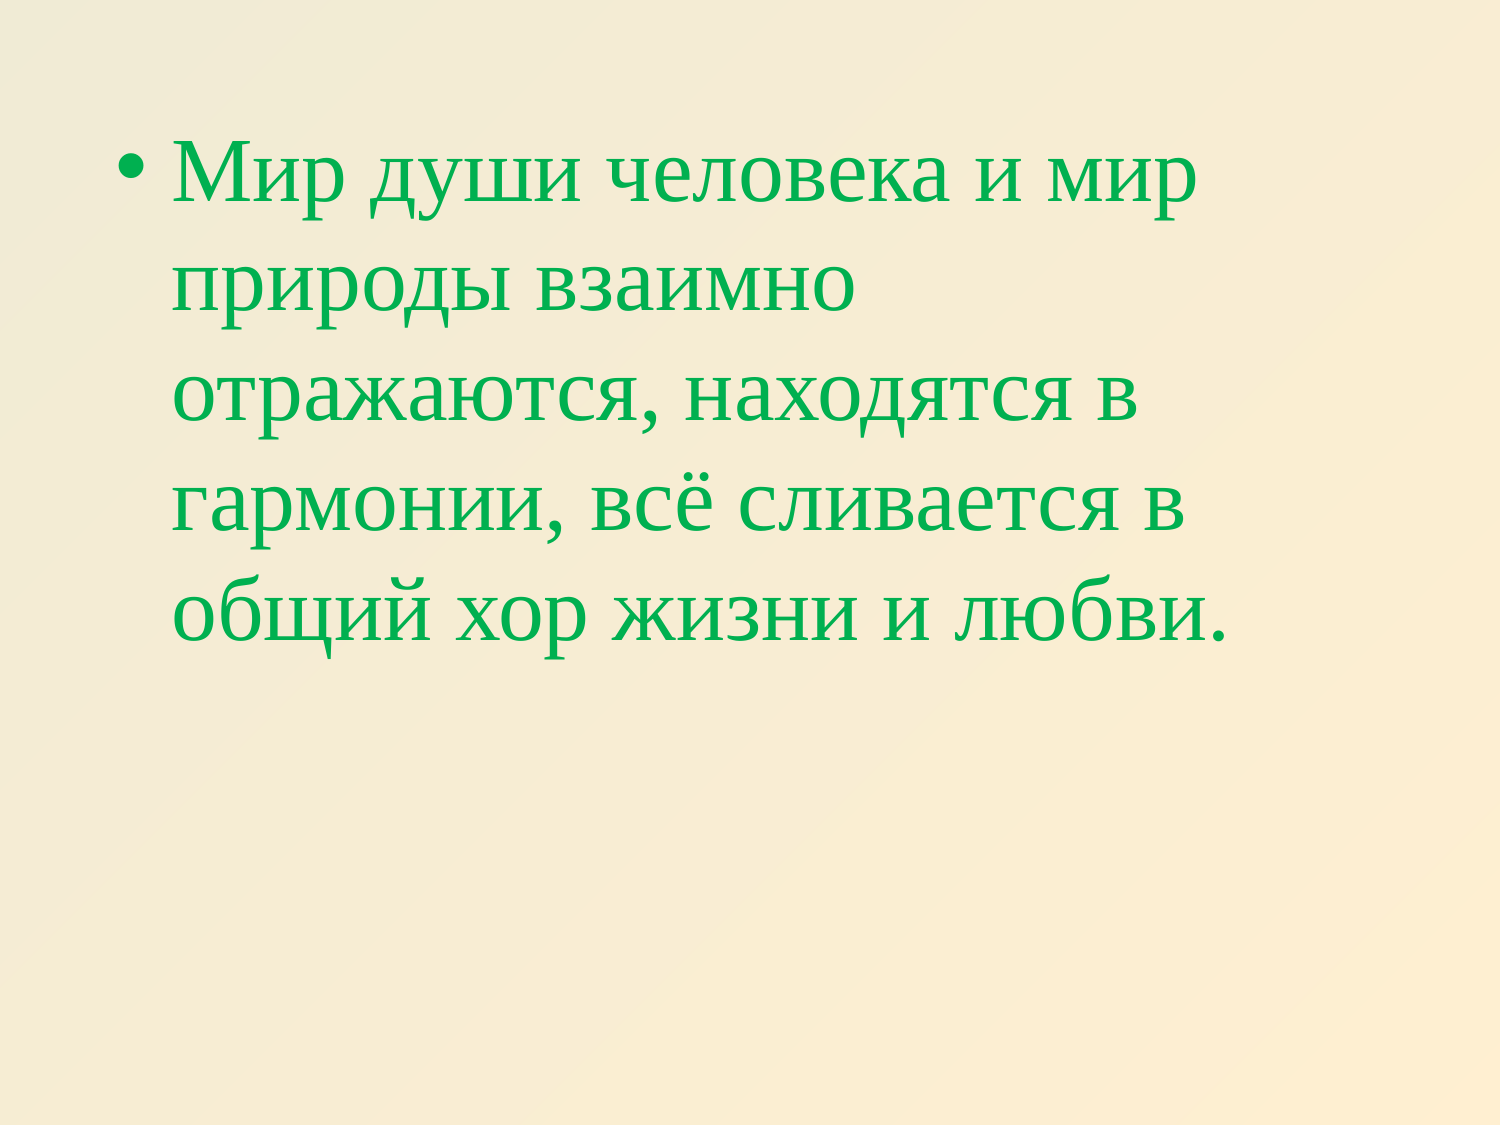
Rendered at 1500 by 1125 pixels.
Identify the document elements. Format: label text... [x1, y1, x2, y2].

list Мир души человека и мир природы взаимно отражаются, находятся в гармонии, всё сливается в общий хор жизни и любви. [100, 101, 1351, 1006]
